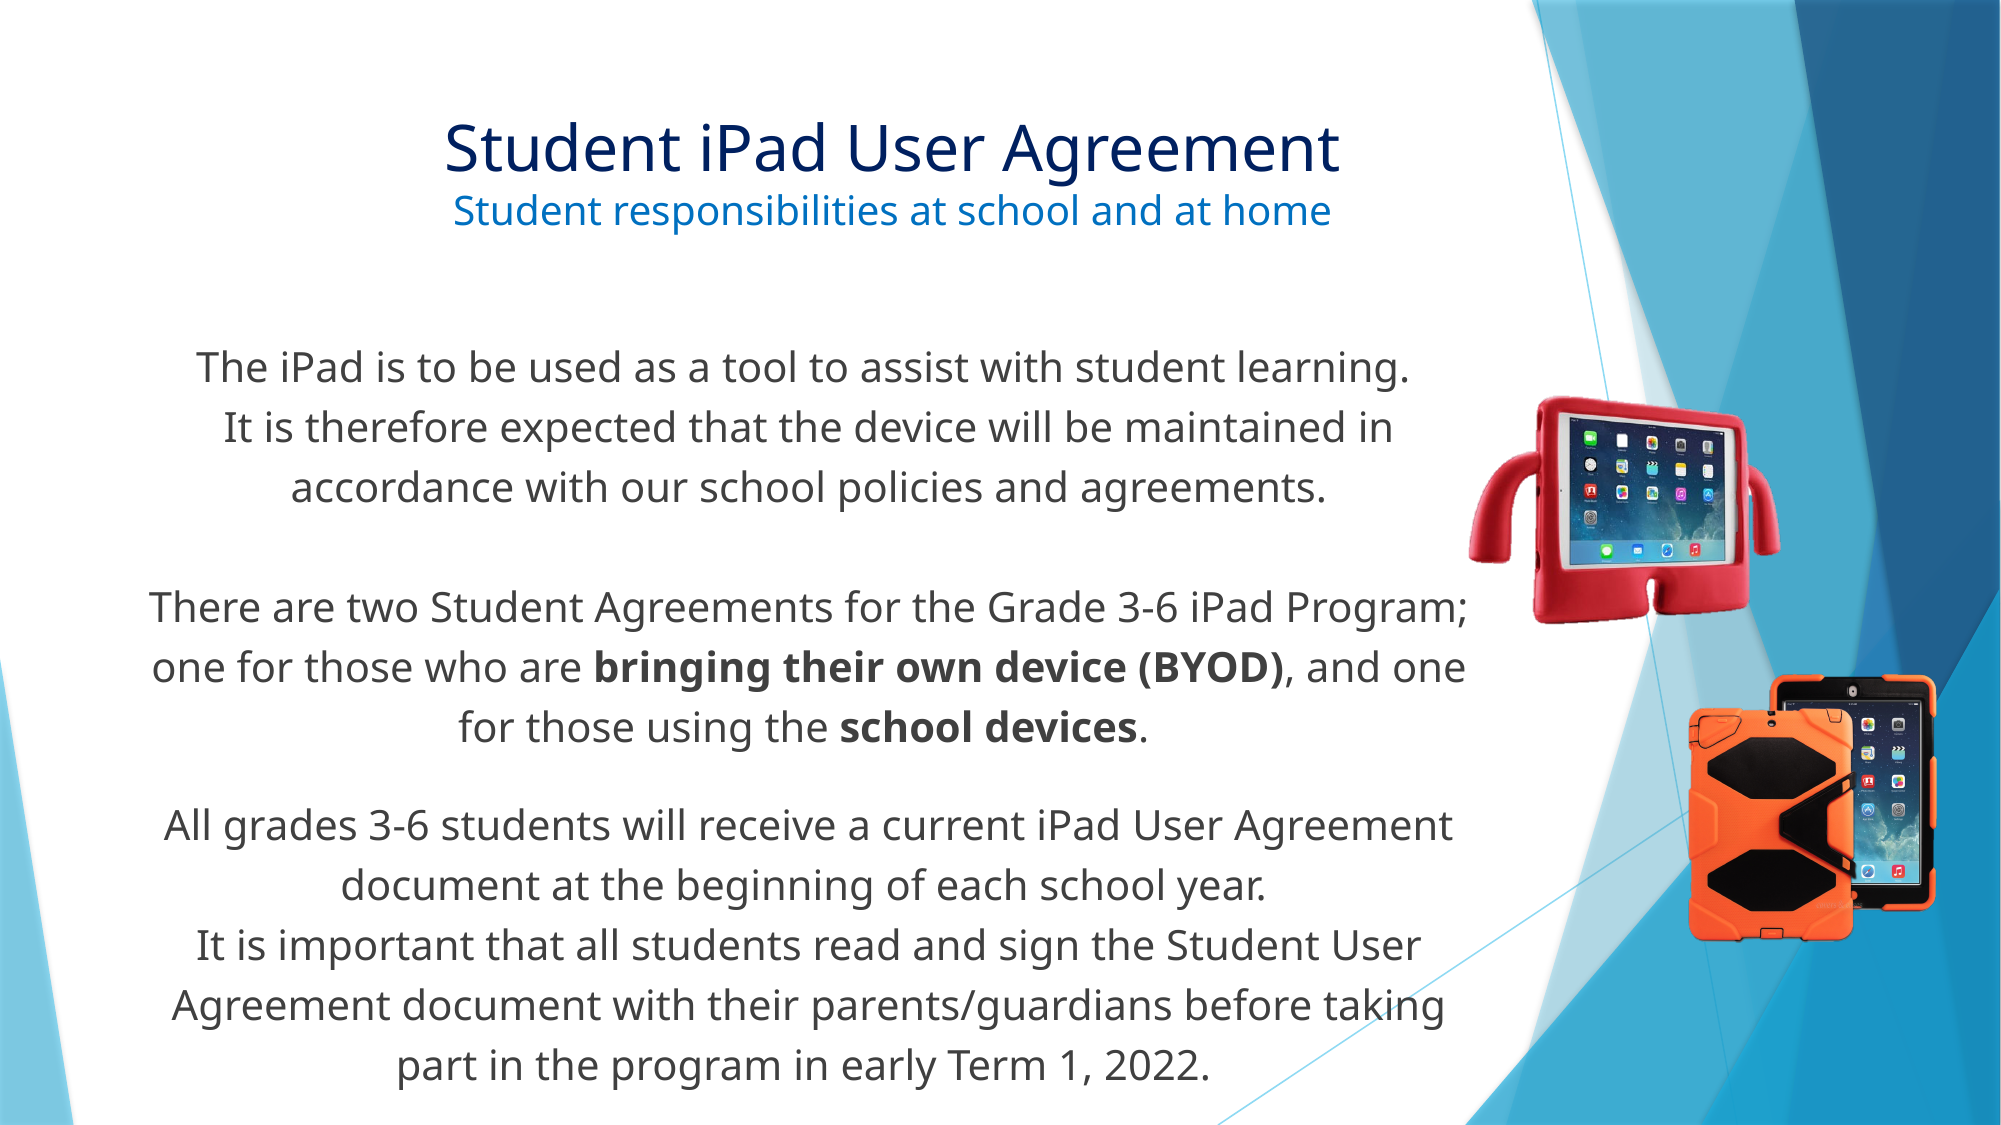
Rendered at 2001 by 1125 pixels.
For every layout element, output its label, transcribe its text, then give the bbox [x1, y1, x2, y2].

picture [1674, 669, 1949, 945]
list The iPad is to be used as a tool to assist with student learning. It is therefore expected that the device will be maintained in accordance with our school policies and agreements. There are two Student Agreements for the Grade 3-6 iPad Program; one for those who are bringing their own device (BYOD), and one for those using the school devices. All grades 3-6 students will receive a current iPad User Agreement document at the beginning of each school year. It is important that all students read and sign the Student User Agreement document with their parents/guardians before taking part in the program in early Term 1, 2022. [111, 323, 1508, 1045]
title Student iPad User Agreement Student responsibilities at school and at home [111, 99, 1675, 317]
picture [1458, 376, 1795, 634]
